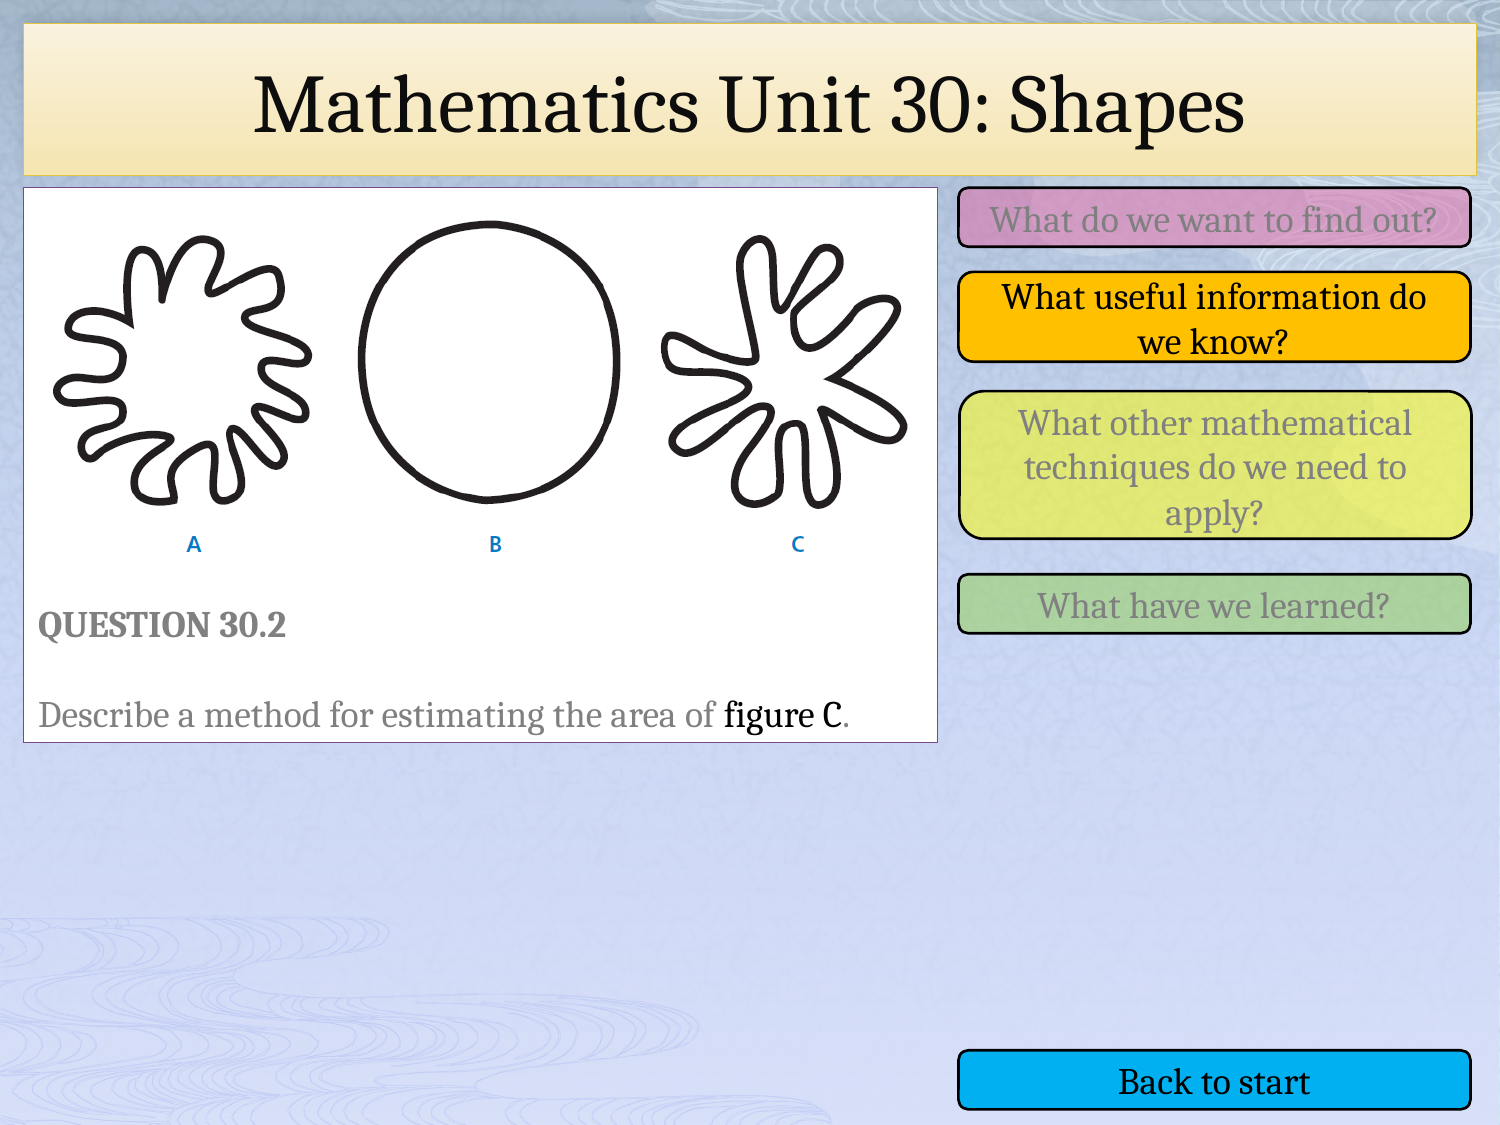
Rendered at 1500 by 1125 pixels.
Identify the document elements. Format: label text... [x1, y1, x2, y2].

text_box What have we learned? [957, 572, 1472, 635]
text_box What other mathematical techniques do we need to apply? [958, 389, 1473, 541]
text_box Back to start [957, 1048, 1472, 1111]
title Mathematics Unit 30: Shapes [23, 23, 1477, 176]
text_box QUESTION 30.2 Describe a method for estimating the area of figure C. [23, 187, 938, 743]
text_box What do we want to find out? [957, 186, 1472, 249]
text_box What useful information do we know? [957, 270, 1472, 364]
picture [41, 213, 916, 564]
